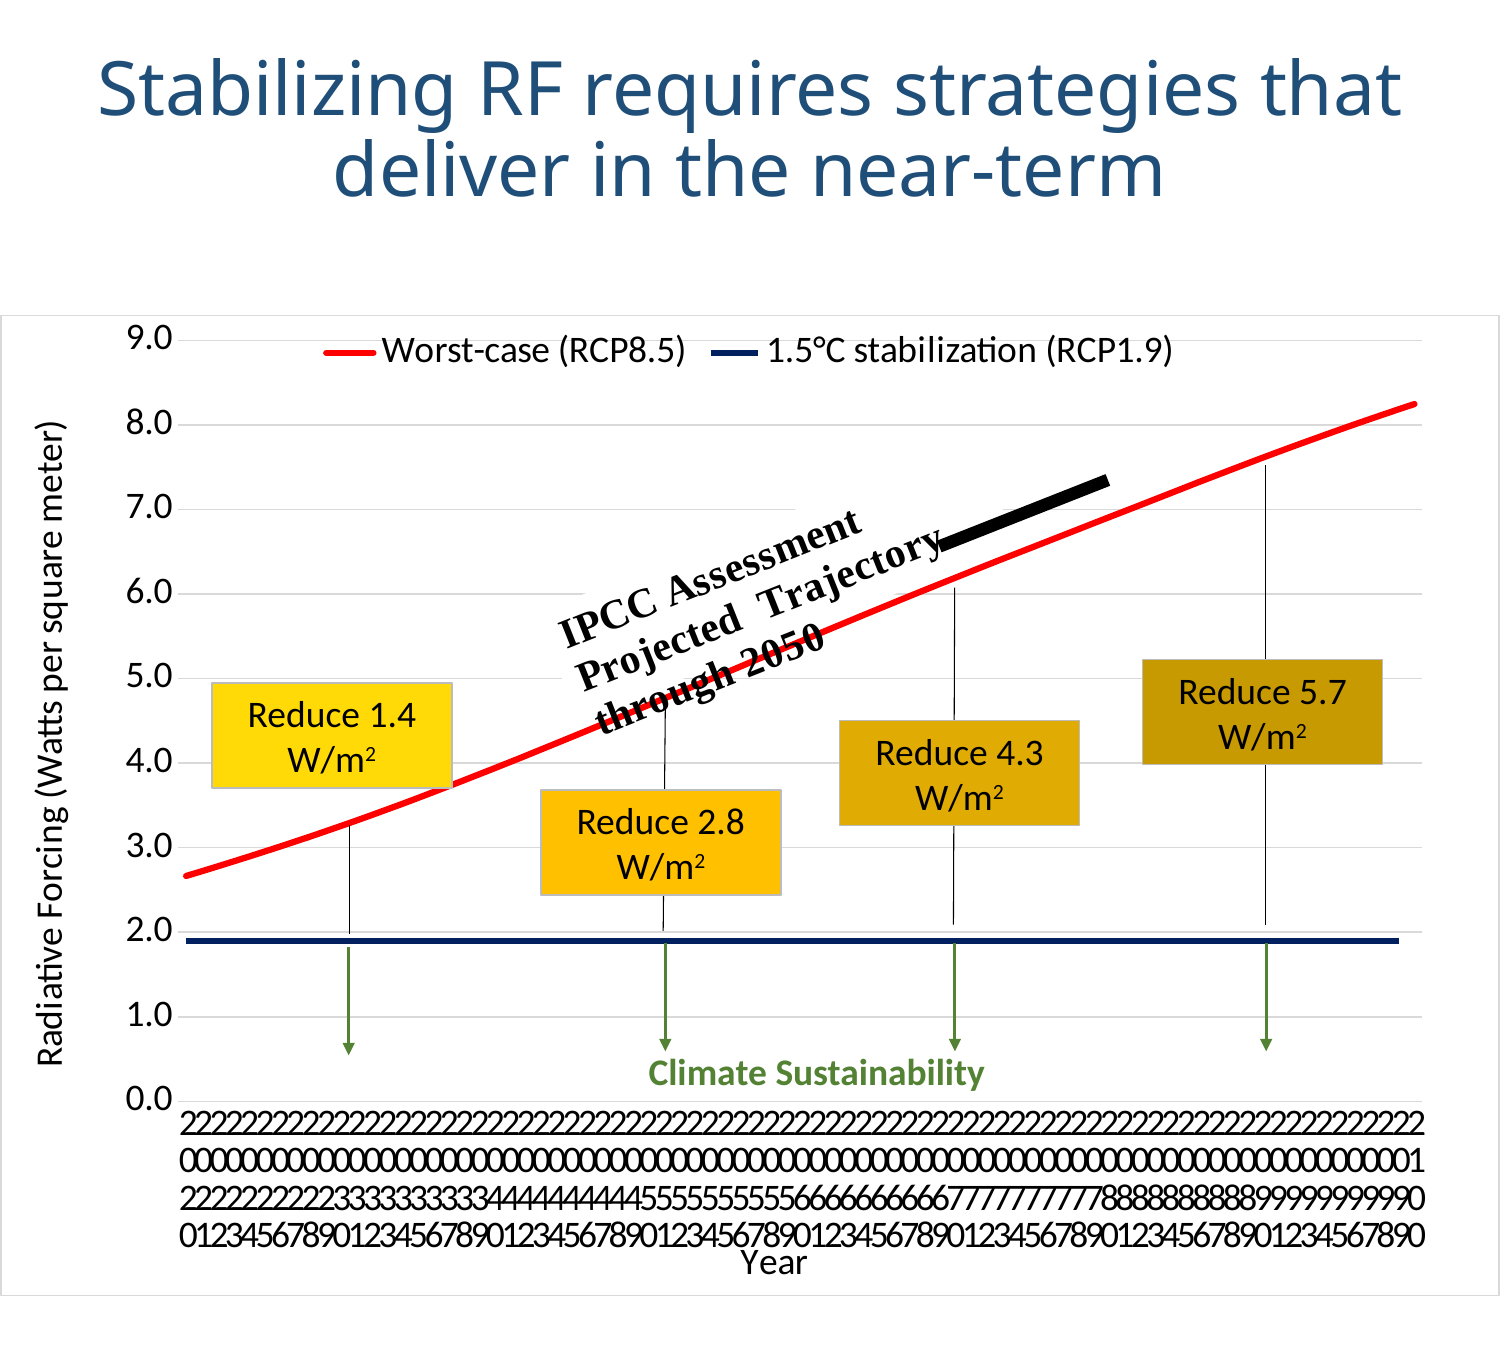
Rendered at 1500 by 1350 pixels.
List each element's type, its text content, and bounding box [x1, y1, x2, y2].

chart [0, 314, 1500, 1297]
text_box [211, 659, 1383, 895]
title Stabilizing RF requires strategies that deliver in the near-term [55, 59, 1445, 204]
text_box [348, 942, 1267, 1102]
